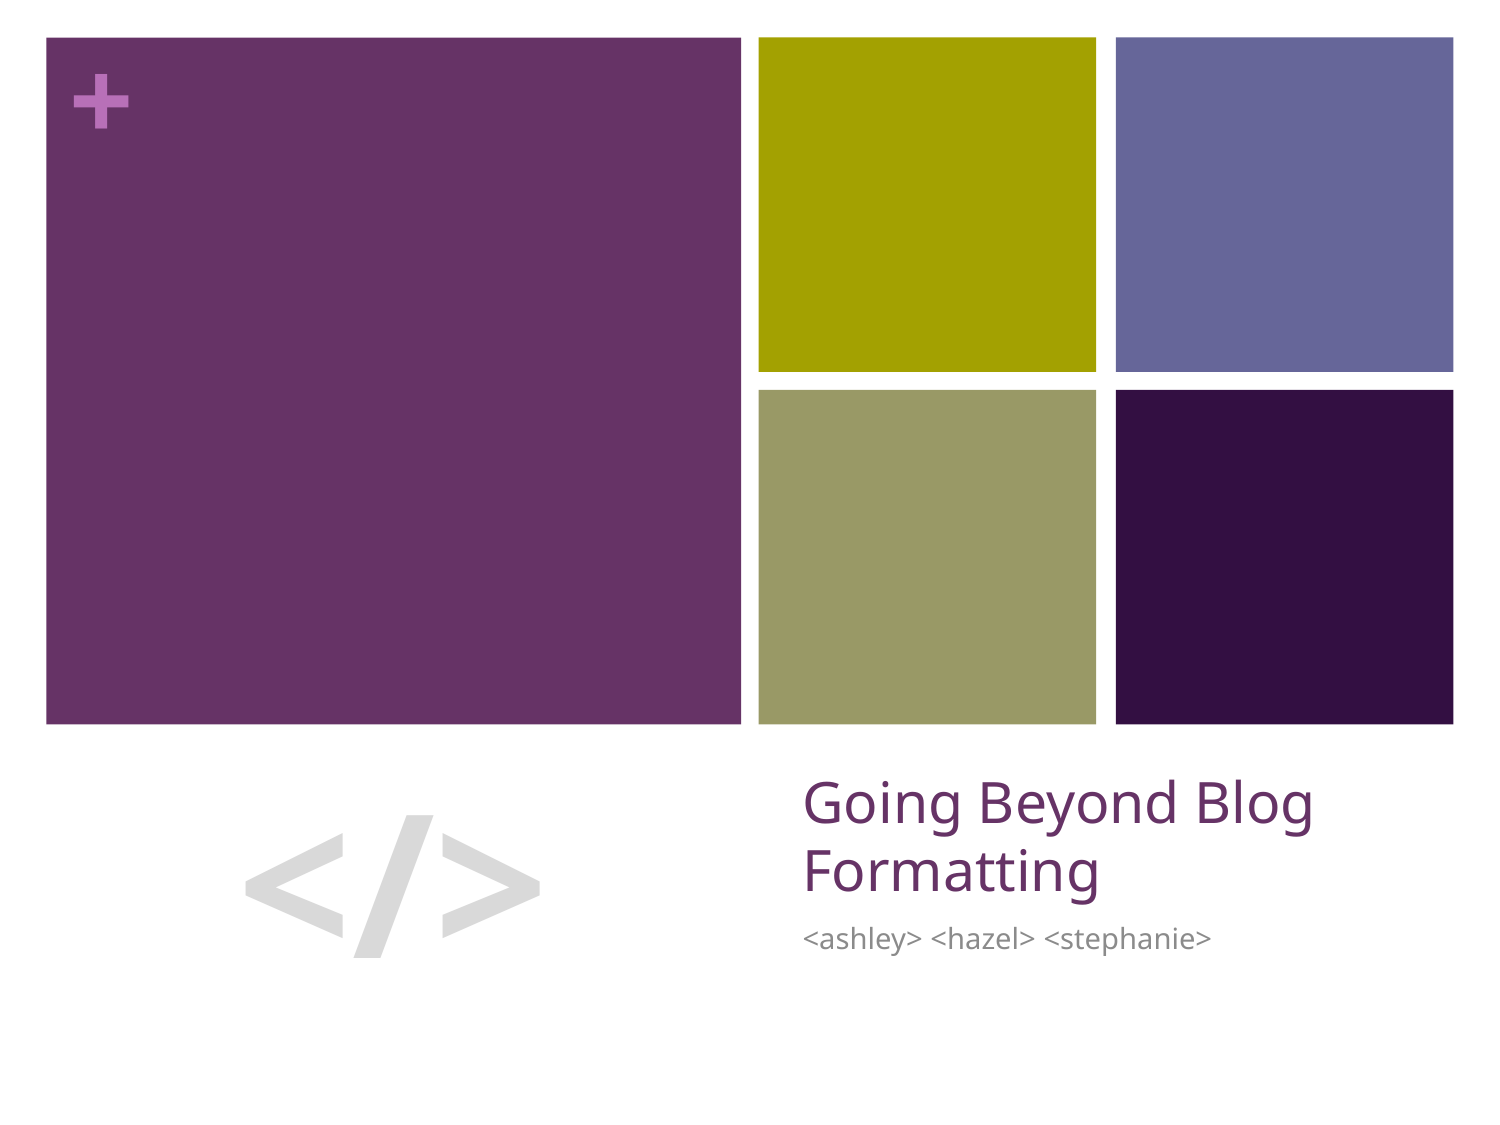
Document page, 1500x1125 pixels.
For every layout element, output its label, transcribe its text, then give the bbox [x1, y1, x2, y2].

text_box </> [46, 751, 741, 1006]
title Going Beyond Blog Formatting [787, 758, 1450, 912]
subtitle <ashley> <hazel> <stephanie> [787, 912, 1450, 1036]
